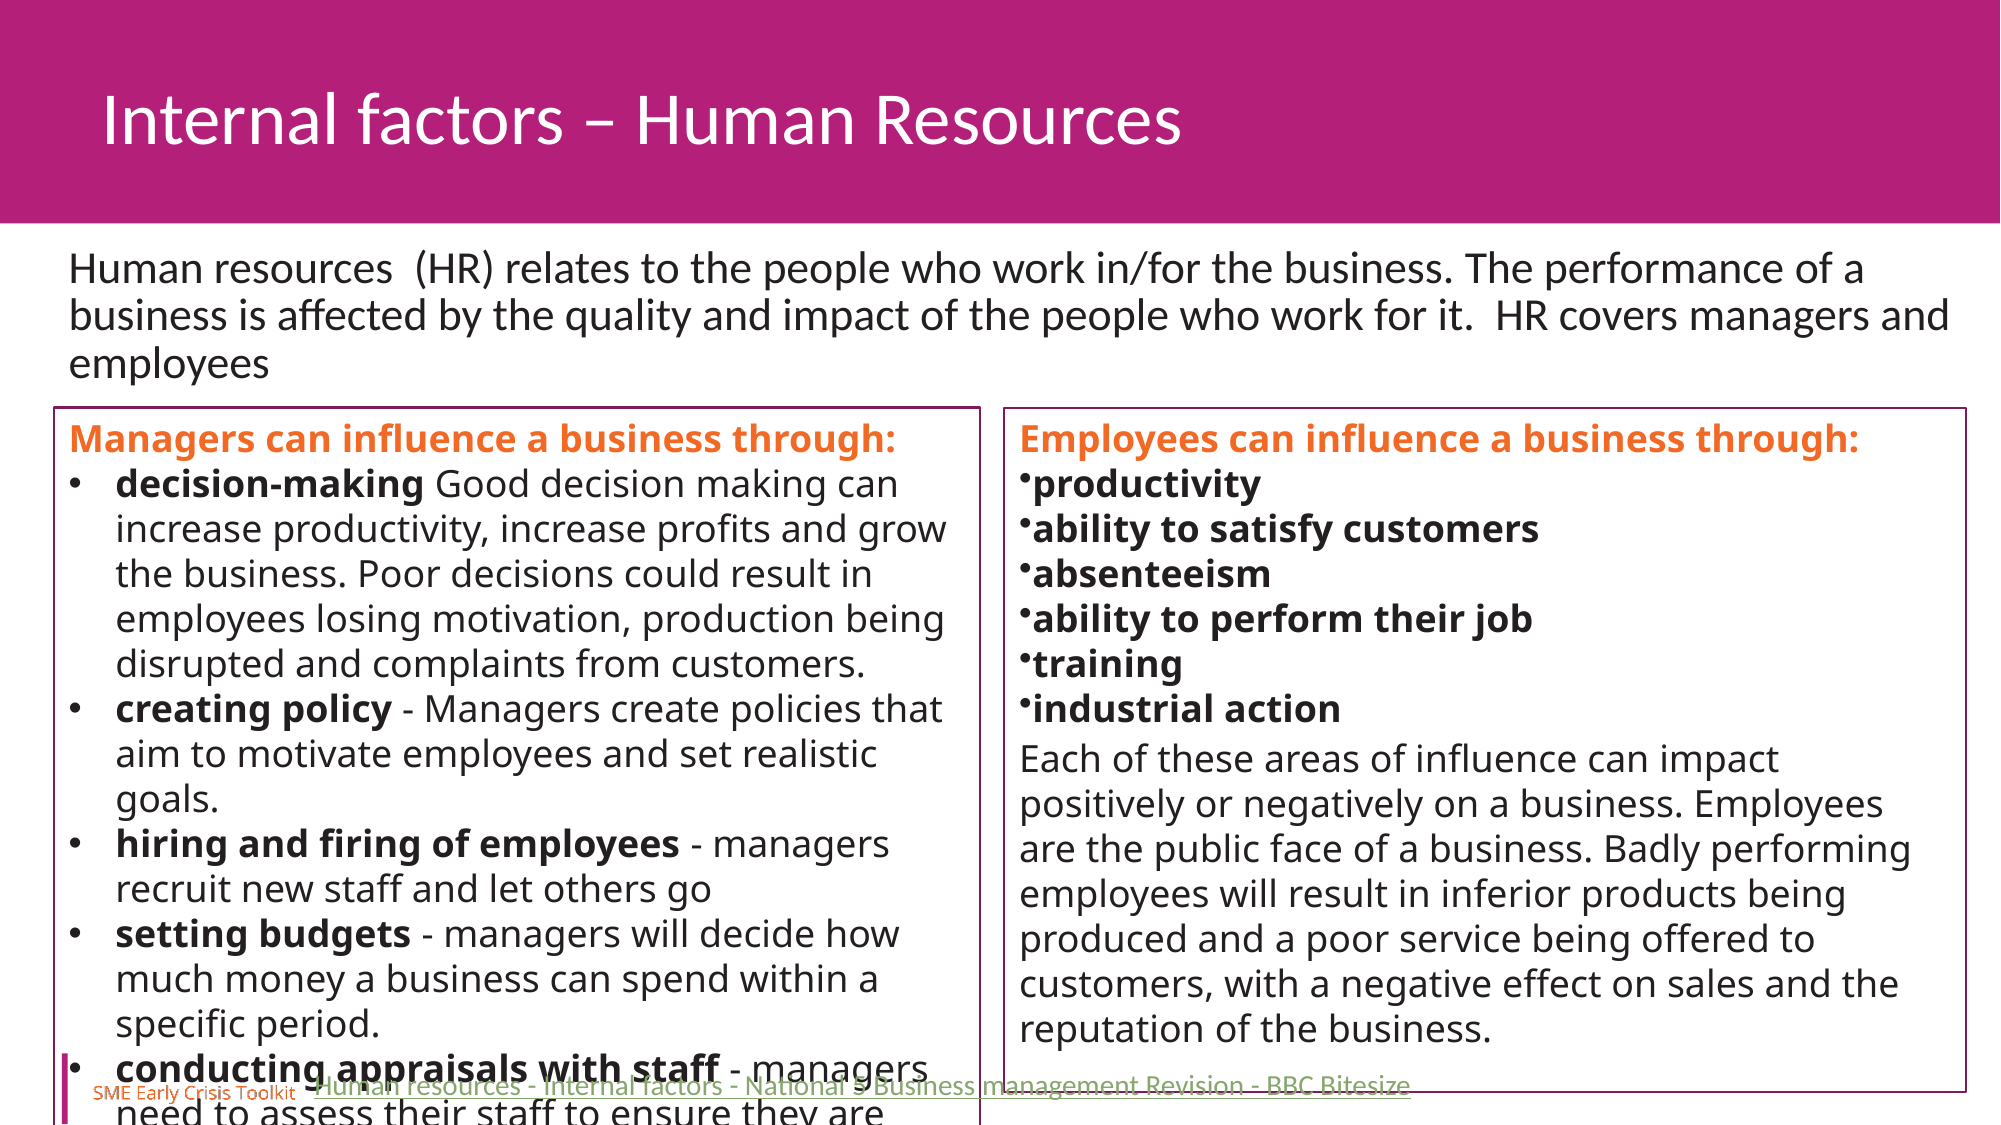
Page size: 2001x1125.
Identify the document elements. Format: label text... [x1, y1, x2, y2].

text_box Managers can influence a business through: decision-making Good decision making can increase productivity, increase profits and grow the business. Poor decisions could result in employees losing motivation, production being disrupted and complaints from customers. creating policy - Managers create policies that aim to motivate employees and set realistic goals. hiring and firing of employees - managers recruit new staff and let others go setting budgets - managers will decide how much money a business can spend within a specific period. conducting appraisals with staff - managers need to assess their staff to ensure they are working effectively. [53, 407, 981, 1125]
text_box Employees can influence a business through: productivity ability to satisfy customers absenteeism ability to perform their job training industrial action Each of these areas of influence can impact positively or negatively on a business. Employees are the public face of a business. Badly performing employees will result in inferior products being produced and a poor service being offered to customers, with a negative effect on sales and the reputation of the business. [1004, 407, 1966, 1093]
list Internal factors – Human Resources [86, 83, 1904, 179]
list Human resources (HR) relates to the people who work in/for the business. The performance of a business is affected by the quality and impact of the people who work for it. HR covers managers and employees [53, 239, 1966, 452]
text_box Human resources - Internal factors - National 5 Business management Revision - BBC Bitesize [299, 1058, 1891, 1109]
